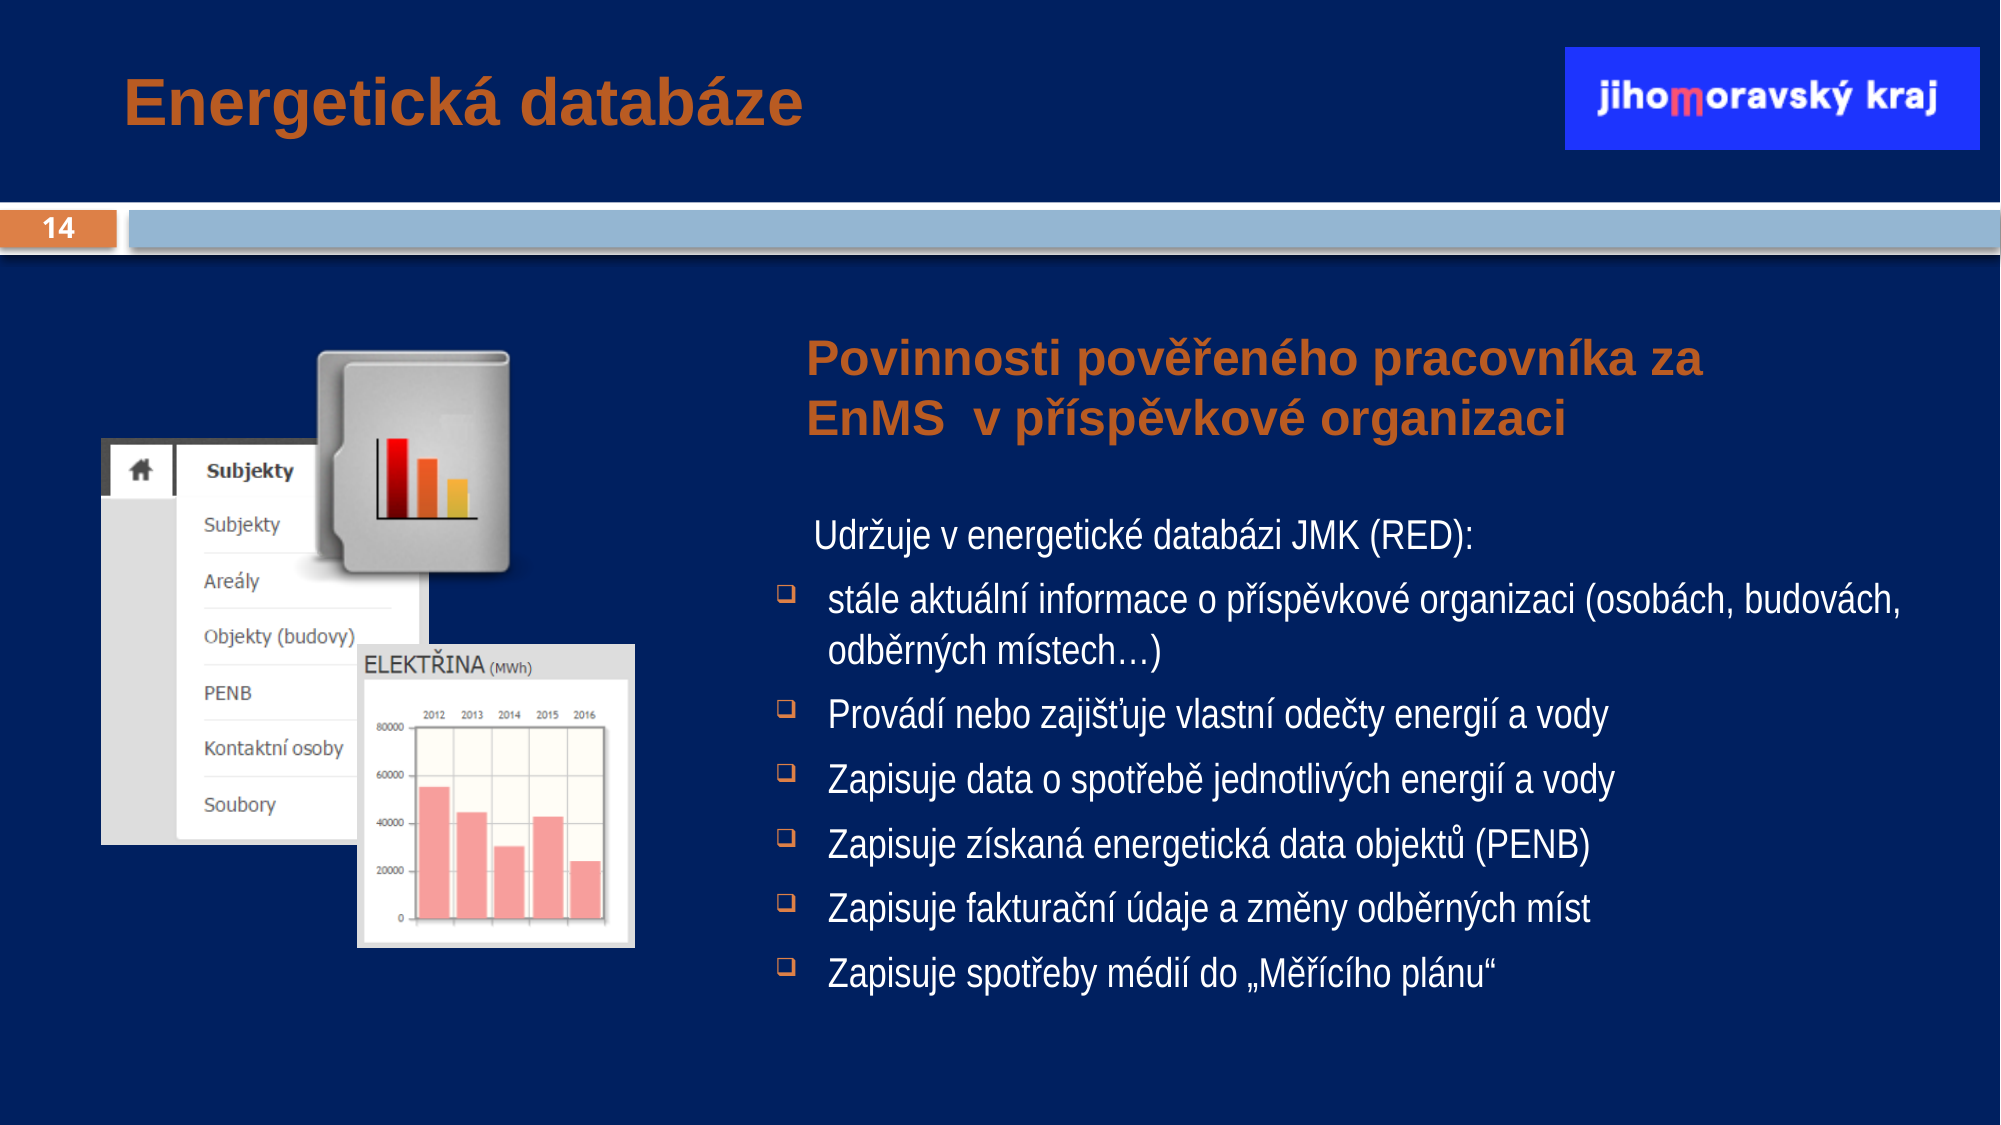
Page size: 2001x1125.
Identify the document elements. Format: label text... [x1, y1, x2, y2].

text_box Povinnosti pověřeného pracovníka za EnMS v příspěvkové organizaci [792, 317, 1792, 453]
slide_number 14 [0, 208, 117, 249]
title Energetická databáze [108, 17, 1892, 180]
picture [1565, 47, 1981, 150]
picture [101, 334, 635, 949]
list Udržuje v energetické databázi JMK (RED): stále aktuální informace o příspěvkové organizaci (osobách, budovách, odběrných místech…) Provádí nebo zajišťuje vlastní odečty energií a vody Zapisuje data o spotřebě jednotlivých energií a vody Zapisuje získaná energetická data objektů (PENB) Zapisuje fakturační údaje a změny odběrných míst Zapisuje spotřeby médií do „Měřícího plánu“ [760, 500, 1949, 1078]
